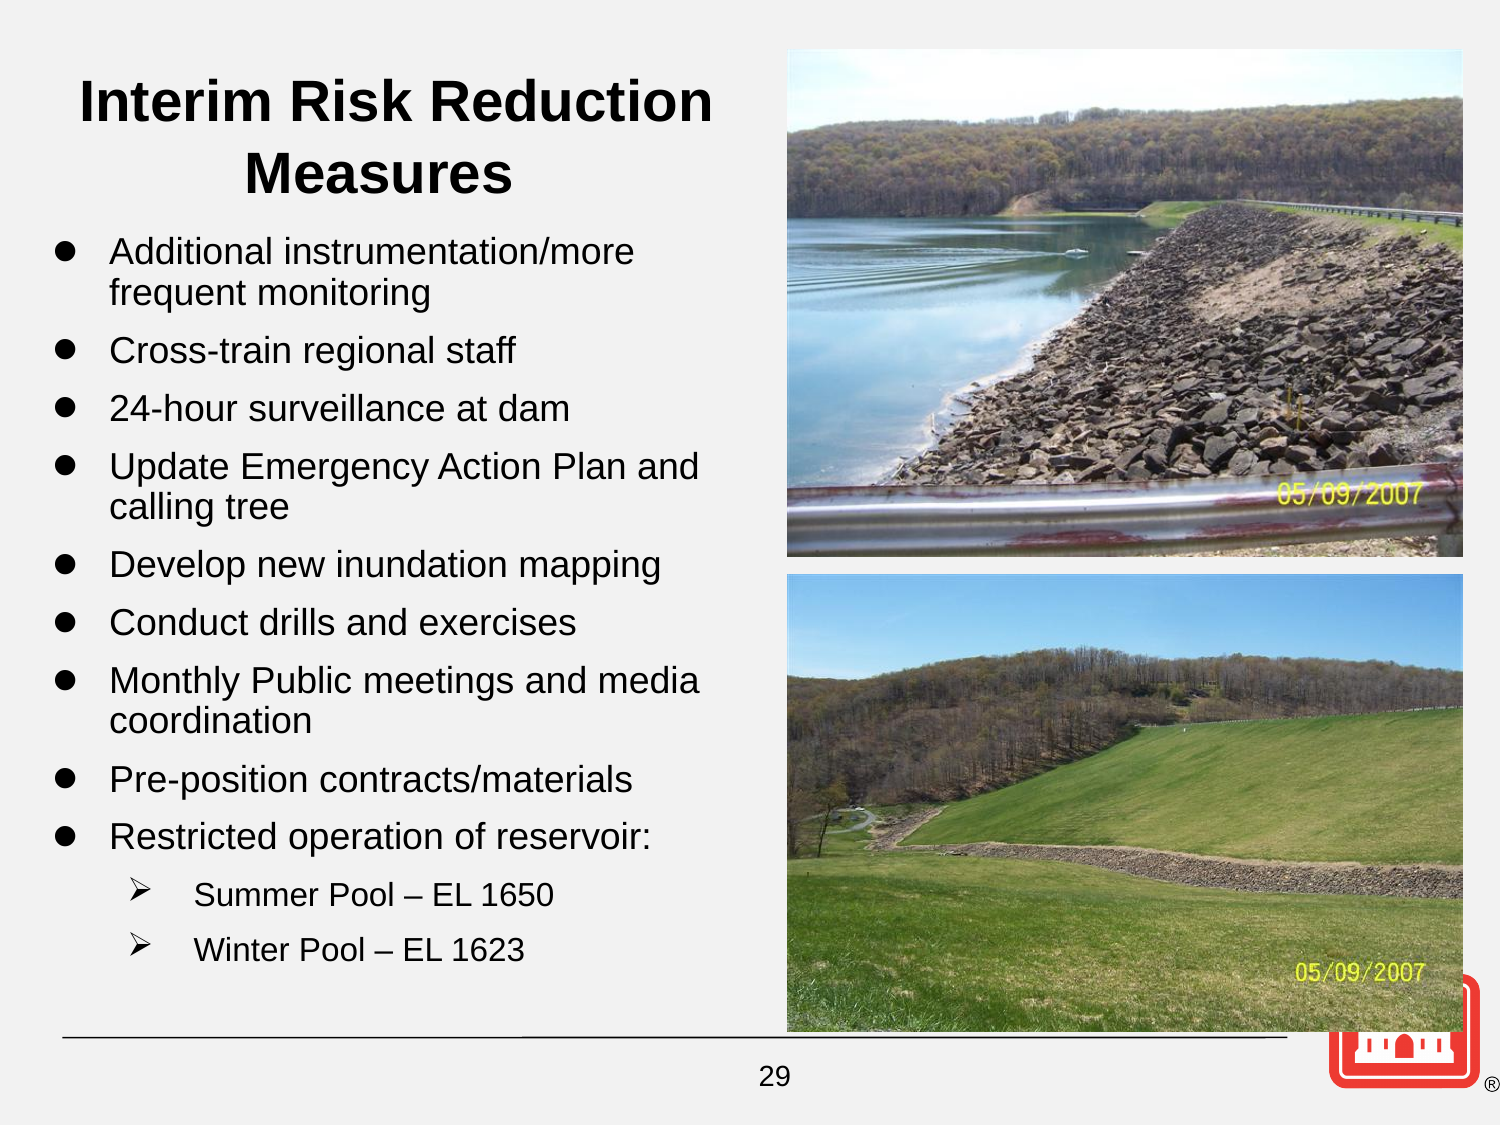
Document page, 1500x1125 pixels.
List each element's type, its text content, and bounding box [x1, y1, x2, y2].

slide_number 29 [599, 1049, 951, 1125]
text_box Additional instrumentation/more frequent monitoring Cross-train regional staff 24-hour surveillance at dam Update Emergency Action Plan and calling tree Develop new inundation mapping Conduct drills and exercises Monthly Public meetings and media coordination Pre-position contracts/materials Restricted operation of reservoir: Summer Pool – EL 1650 Winter Pool – EL 1623 [37, 224, 763, 925]
picture [787, 574, 1500, 1092]
picture [787, 49, 1463, 557]
title Interim Risk Reduction Measures [0, 37, 776, 213]
